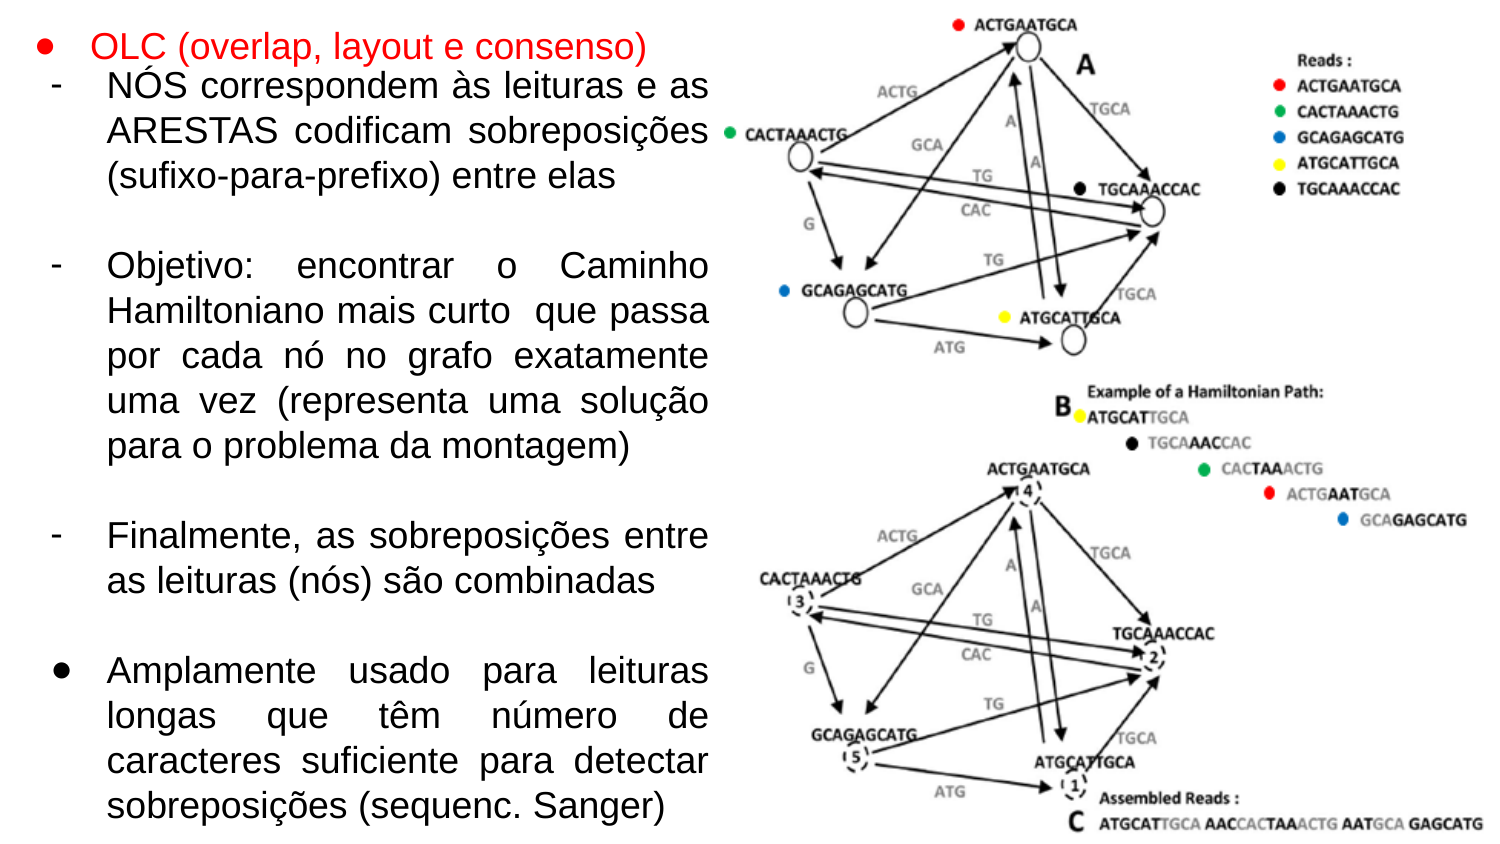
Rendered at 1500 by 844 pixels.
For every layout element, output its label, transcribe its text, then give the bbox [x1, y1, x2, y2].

text_box NÓS correspondem às leituras e as ARESTAS codificam sobreposições (sufixo-para-prefixo) entre elas Objetivo: encontrar o Caminho Hamiltoniano mais curto que passa por cada nó no grafo exatamente uma vez (representa uma solução para o problema da montagem) Finalmente, as sobreposições entre as leituras (nós) são combinadas Amplamente usado para leituras longas que têm número de caracteres suficiente para detectar sobreposições (sequenc. Sanger) [16, 45, 718, 833]
picture [723, 0, 1500, 844]
list OLC (overlap, layout e consenso) [0, 0, 721, 844]
